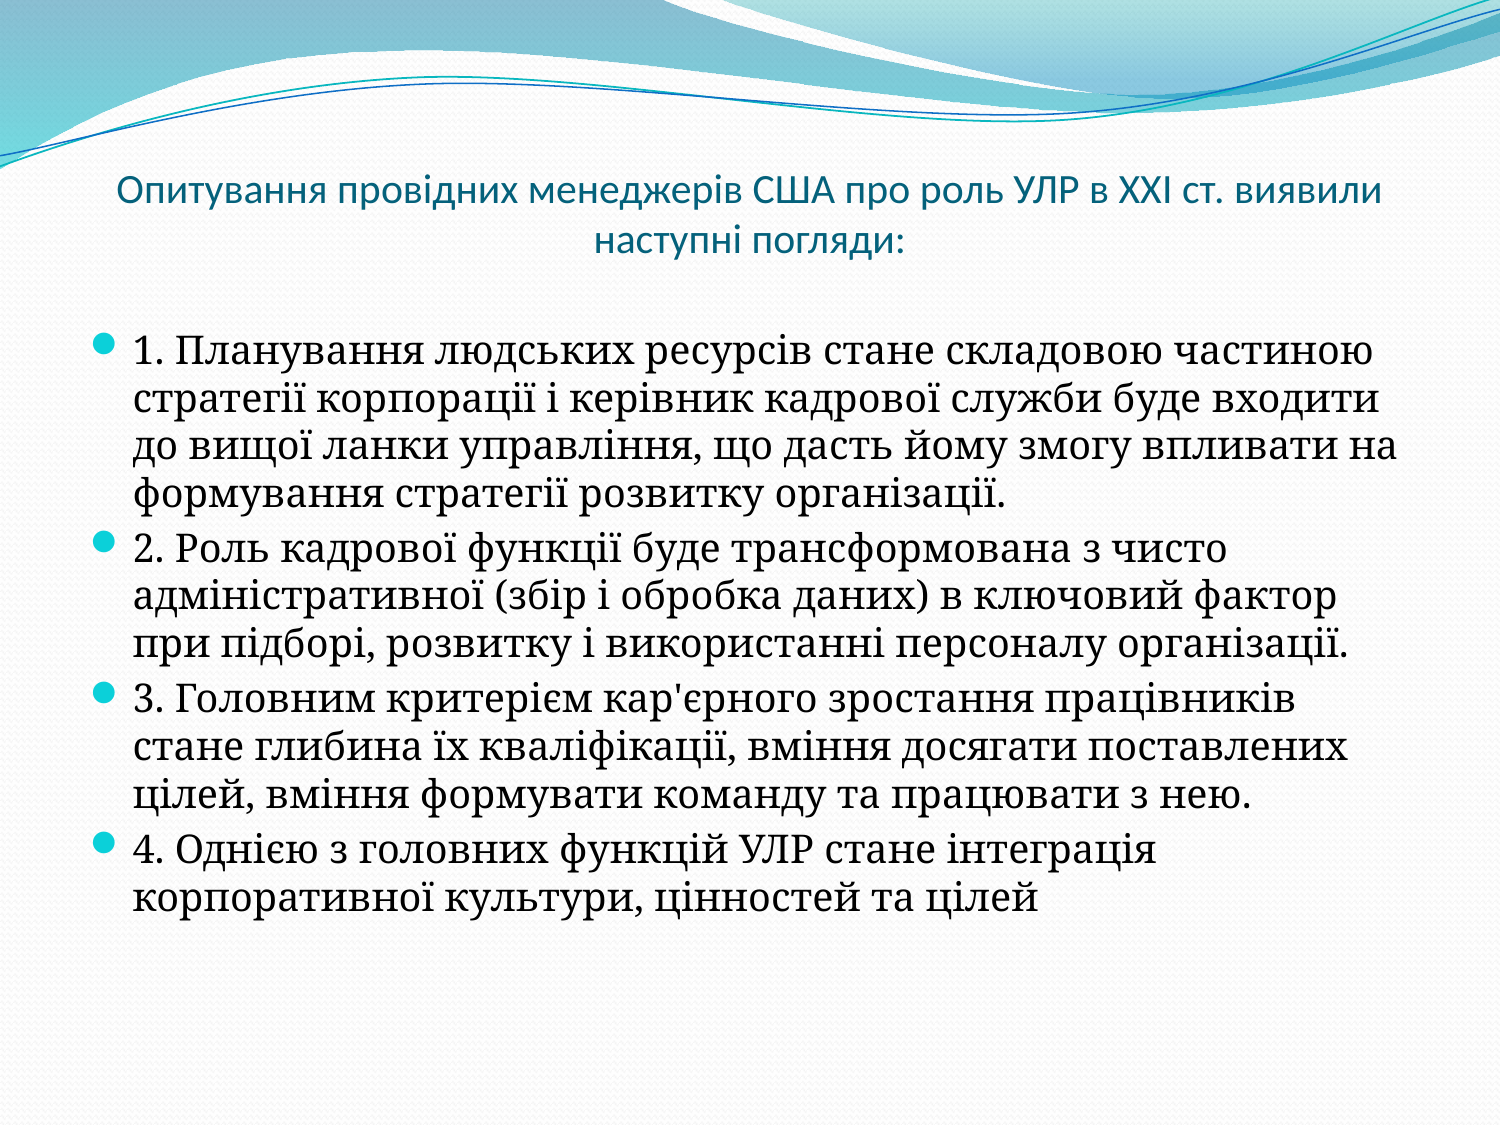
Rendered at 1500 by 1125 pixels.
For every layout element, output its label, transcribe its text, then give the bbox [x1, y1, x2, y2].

title Опитування провідних менеджерів США про роль УЛР в XXI ст. виявили наступні погляди: [75, 93, 1425, 317]
list 1. Планування людських ресурсів стане складовою частиною стратегії корпорації і керівник кадрової служби буде входити до вищої ланки управління, що дасть йому змогу впливати на формування стратегії розвитку організації. 2. Роль кадрової функції буде трансформована з чисто адміністративної (збір і обробка даних) в ключовий фактор при підборі, розвитку і використанні персоналу організації. 3. Головним критерієм кар'єрного зростання працівників стане глибина їх кваліфікації, вміння досягати поставлених цілей, вміння формувати команду та працювати з нею. 4. Однією з головних функцій УЛР стане інтеграція корпоративної культури, цінностей та цілей [75, 317, 1425, 1038]
